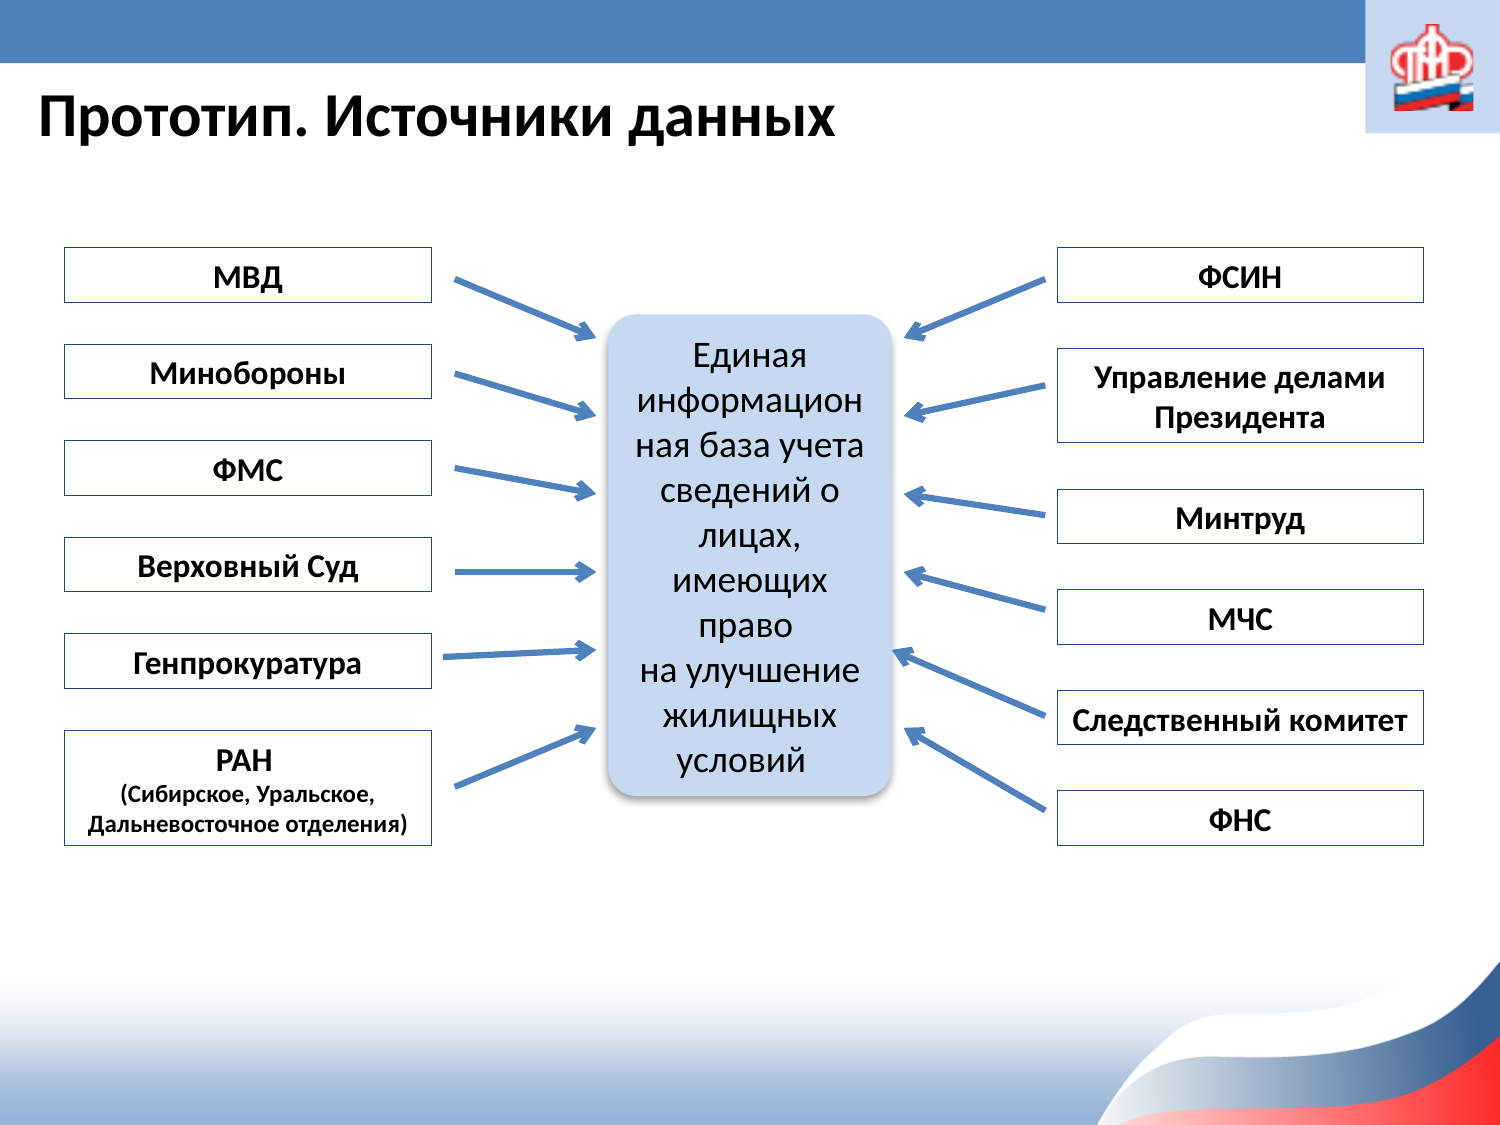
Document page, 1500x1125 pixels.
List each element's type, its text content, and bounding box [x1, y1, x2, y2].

text_box ФНС [1057, 790, 1424, 846]
text_box Минтруд [1057, 489, 1424, 544]
text_box Управление делами Президента [1057, 348, 1424, 443]
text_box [903, 278, 1046, 339]
text_box Минобороны [64, 344, 432, 399]
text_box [903, 385, 1046, 417]
text_box РАН (Сибирское, Уральское, Дальневосточное отделения) [64, 730, 432, 846]
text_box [891, 649, 1046, 717]
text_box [454, 467, 597, 495]
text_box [903, 571, 1046, 610]
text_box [903, 493, 1046, 516]
text_box Верховный Суд [64, 537, 432, 592]
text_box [454, 278, 597, 339]
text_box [454, 727, 597, 788]
text_box ФМС [64, 440, 432, 496]
text_box Прототип. Источники данных [23, 66, 1388, 157]
picture [0, 0, 1500, 1125]
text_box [903, 727, 1046, 811]
text_box МВД [64, 247, 432, 303]
text_box Генпрокуратура [64, 633, 432, 689]
text_box МЧС [1057, 589, 1424, 645]
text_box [454, 373, 597, 417]
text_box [442, 649, 597, 658]
text_box Единая информационная база учета сведений о лицах, имеющих право на улучшение жилищных условий [608, 314, 892, 797]
text_box Следственный комитет [1057, 690, 1424, 745]
text_box ФСИН [1057, 247, 1424, 303]
